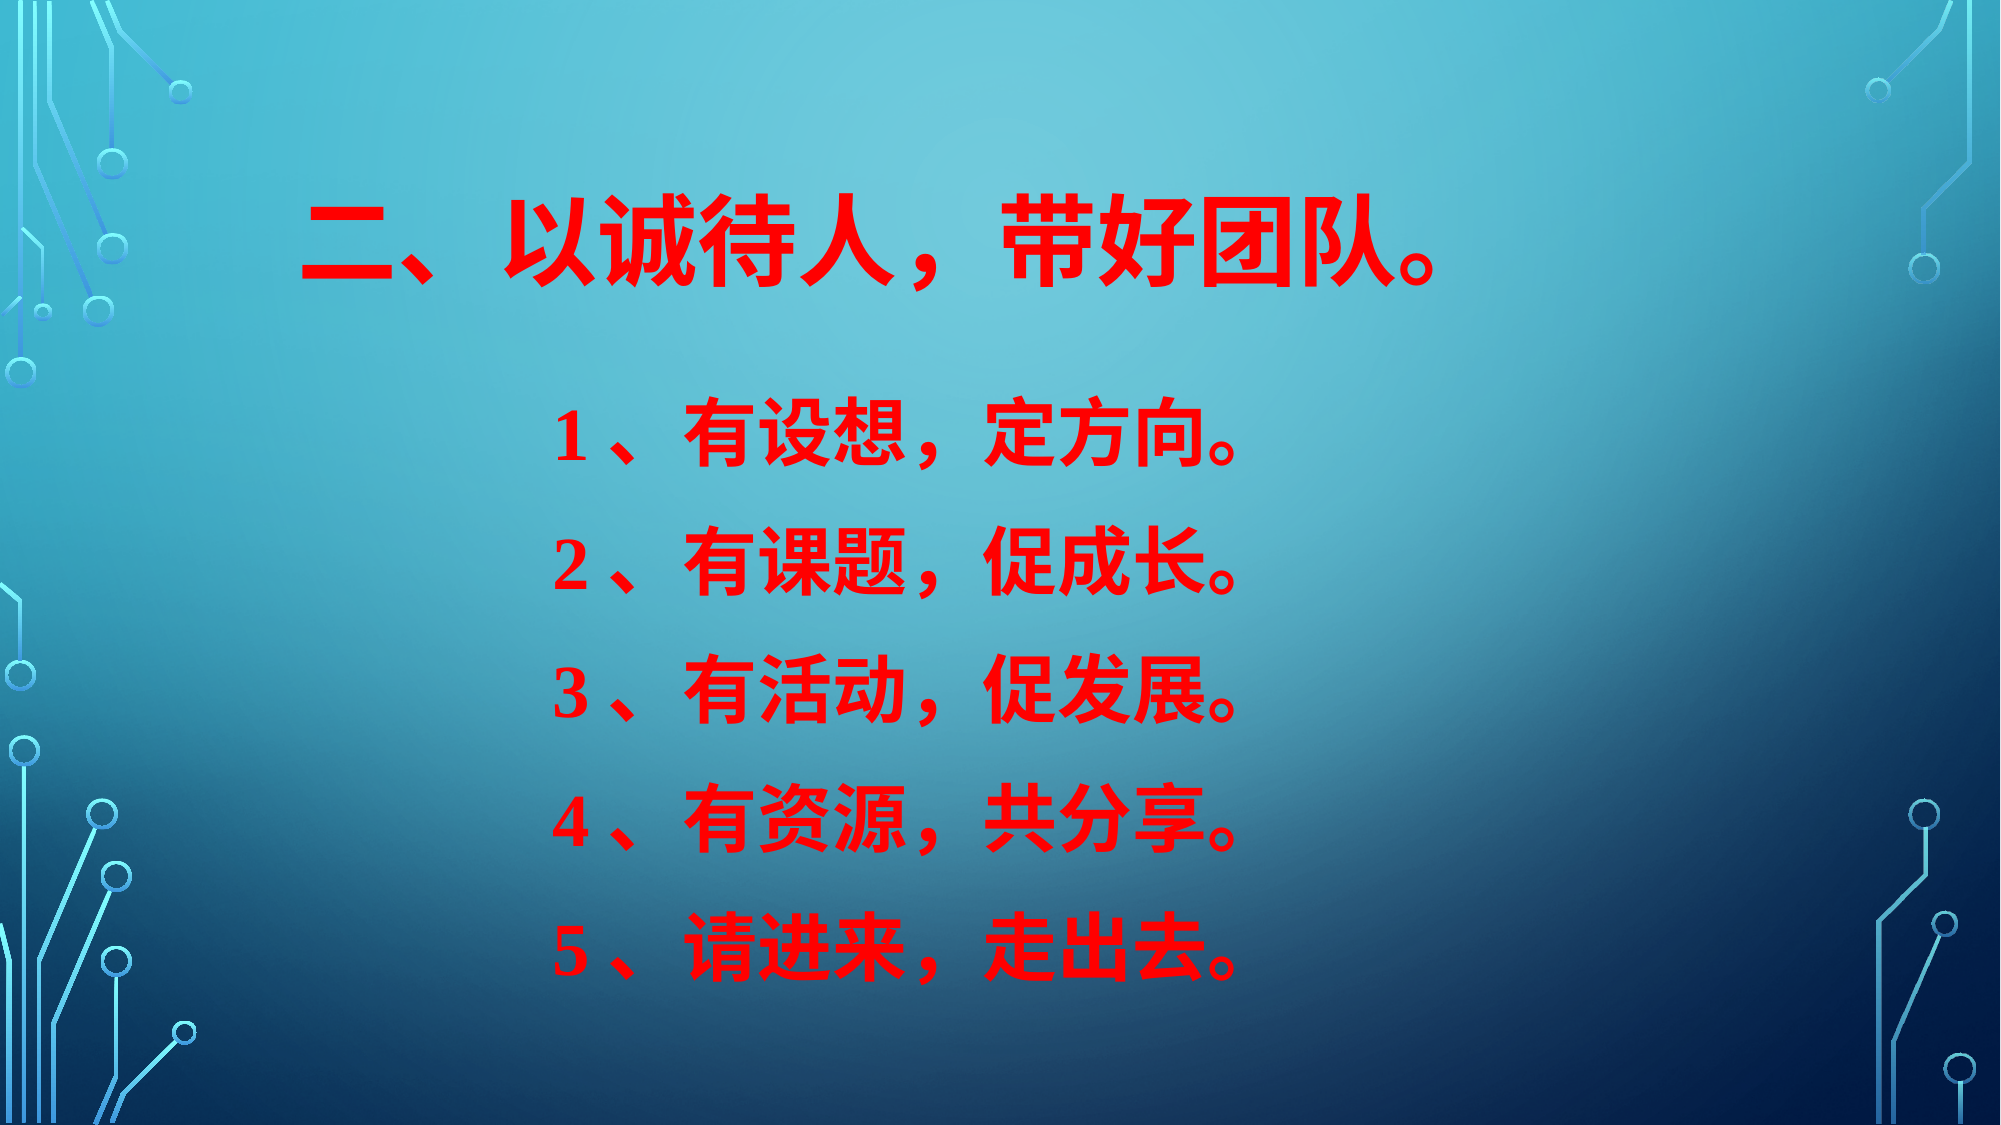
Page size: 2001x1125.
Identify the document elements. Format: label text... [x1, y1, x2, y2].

list 1、有设想，定方向。 2、有课题，促成长。 3、有活动，促发展。 4、有资源，共分享。 5、请进来，走出去。 [537, 359, 2000, 1032]
title 二、以诚待人，带好团队。 [238, 146, 1864, 390]
